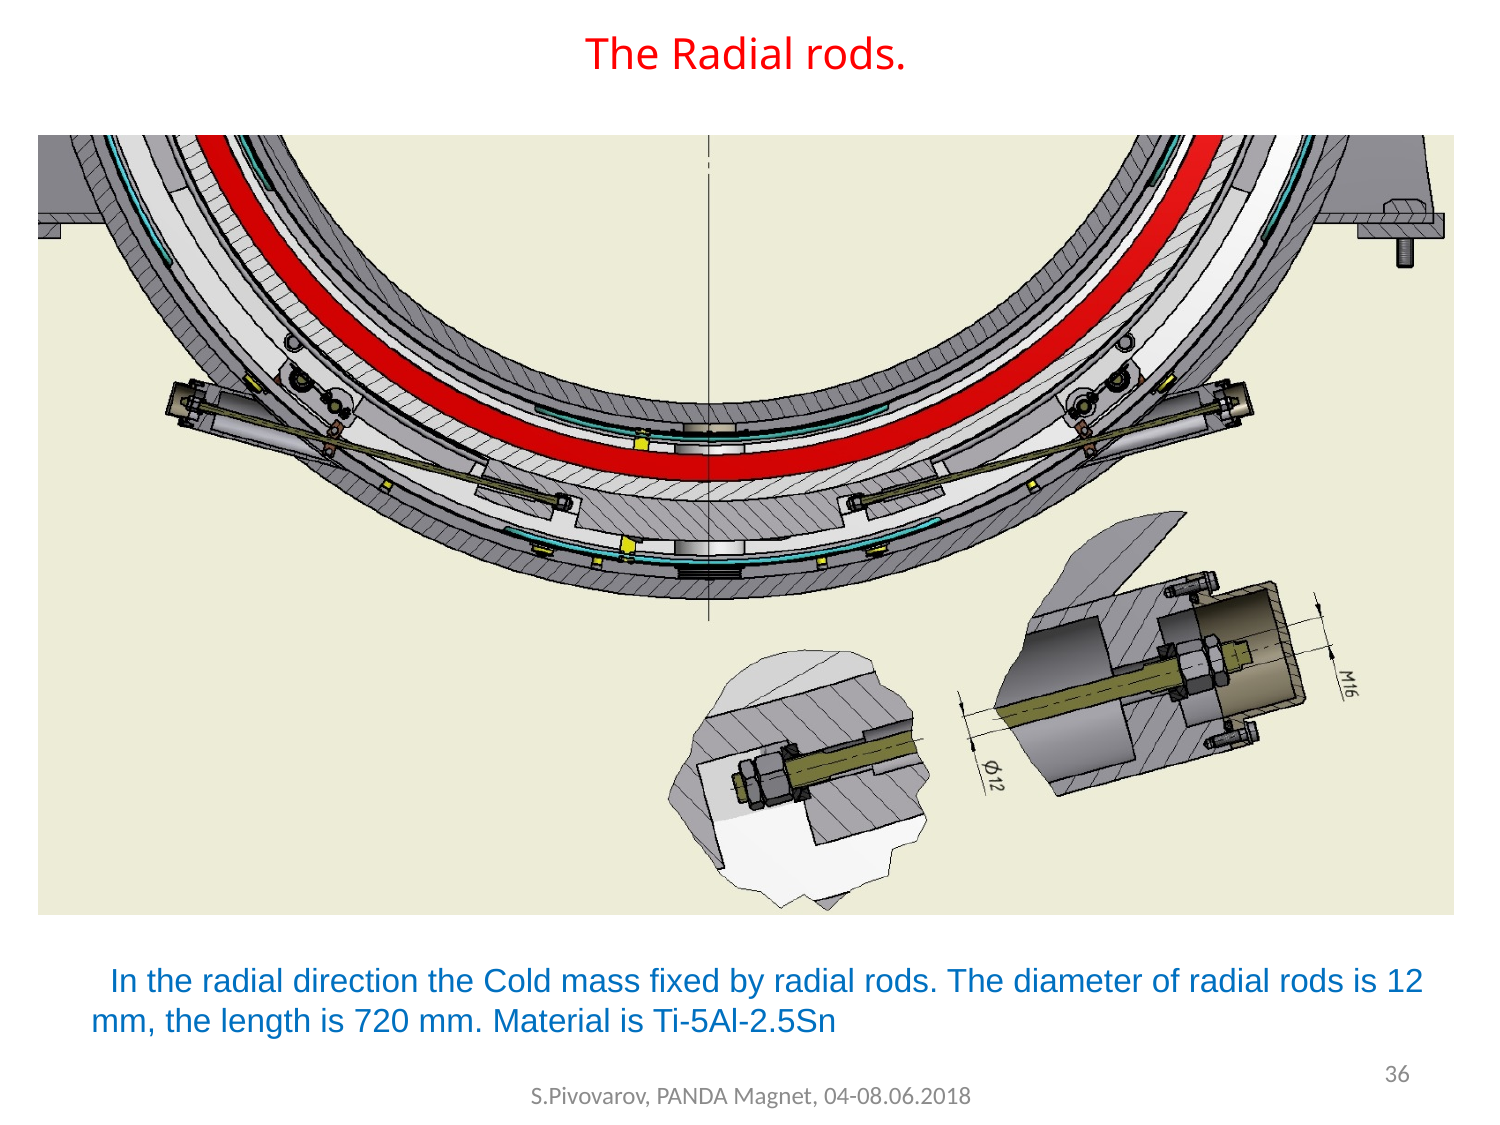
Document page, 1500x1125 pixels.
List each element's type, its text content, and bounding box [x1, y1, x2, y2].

footer S.Pivovarov, PANDA Magnet, 04-08.06.2018 [514, 1065, 990, 1125]
title The Radial rods. [76, 19, 1427, 133]
slide_number 36 [1074, 1042, 1425, 1103]
text_box In the radial direction the Cold mass fixed by radial rods. The diameter of radial rods is 12 mm, the length is 720 mm. Material is Ti-5Al-2.5Sn [76, 952, 1454, 1047]
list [37, 135, 1455, 916]
